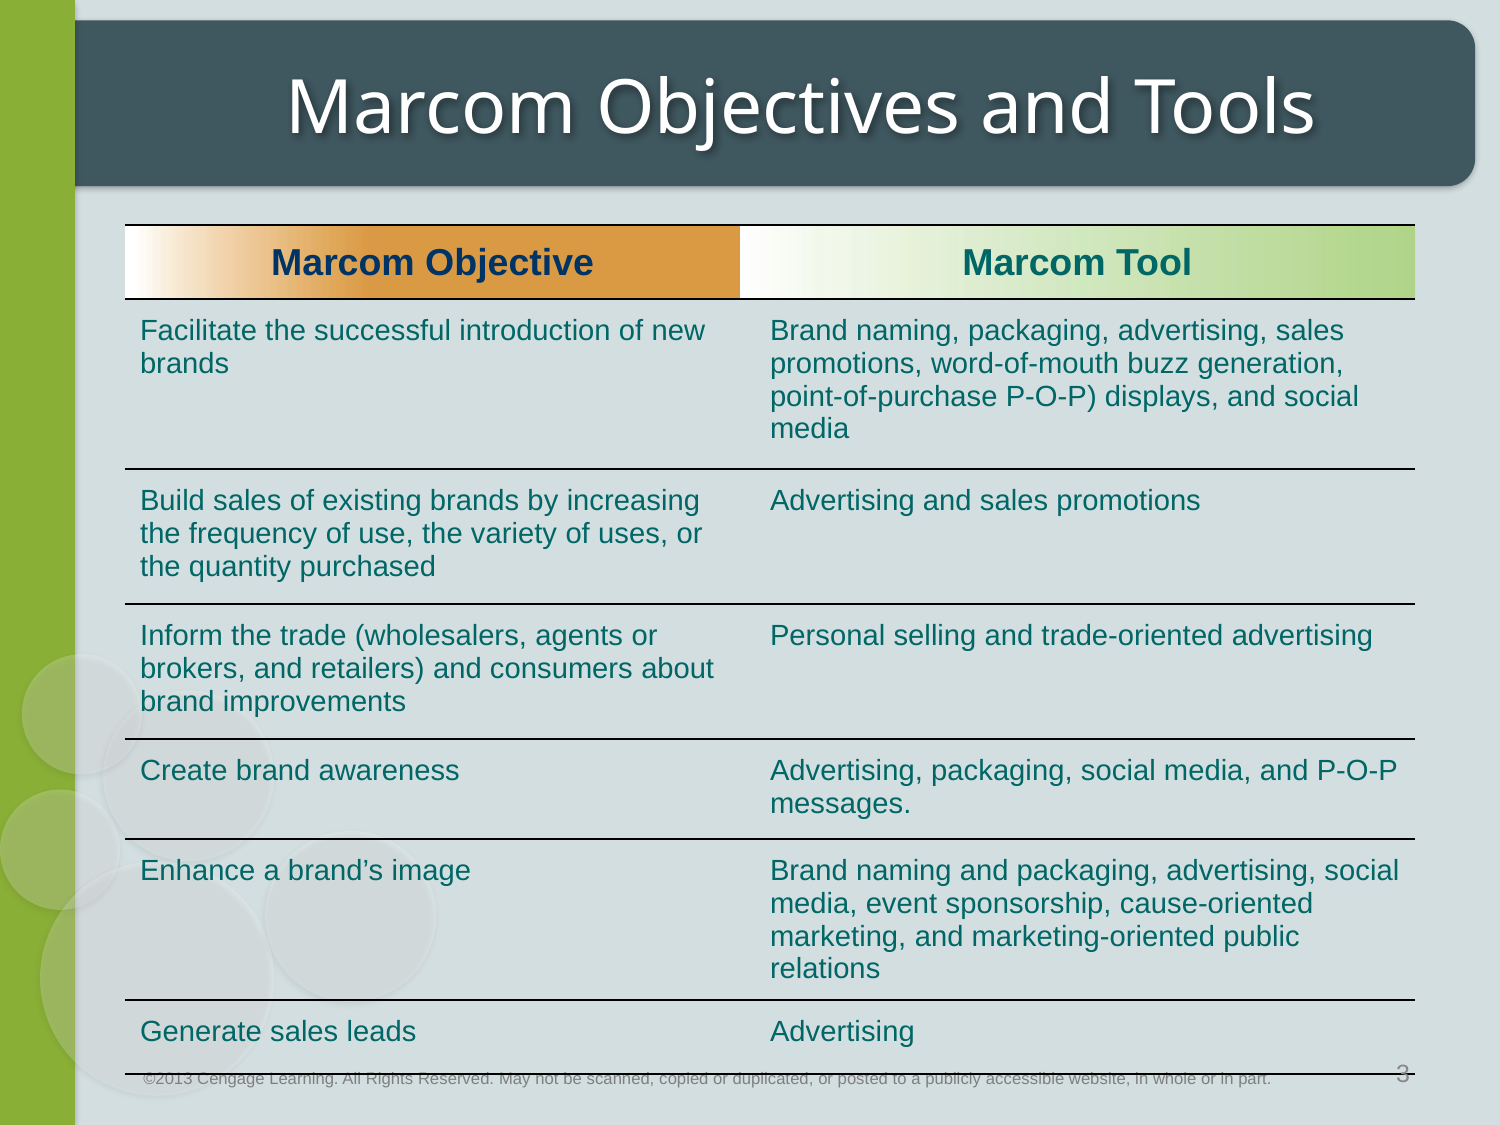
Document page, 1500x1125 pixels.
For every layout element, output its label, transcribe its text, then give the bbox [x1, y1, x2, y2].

title Marcom Objectives and Tools [127, 20, 1476, 187]
slide_number 3 [1074, 1042, 1425, 1103]
table_cell Create brand awareness [125, 740, 740, 838]
table_cell Enhance a brand’s image [125, 840, 740, 999]
table_cell Brand naming and packaging, advertising, social media, event sponsorship, cause-oriented marketing, and marketing-oriented public relations [740, 840, 1415, 999]
table_cell Build sales of existing brands by increasing the frequency of use, the variety of uses, or the quantity purchased [125, 470, 740, 603]
table_cell Facilitate the successful introduction of new brands [125, 300, 740, 468]
table_cell Advertising, packaging, social media, and P-O-P messages. [740, 740, 1415, 838]
table_cell Personal selling and trade-oriented advertising [740, 605, 1415, 738]
table_cell Brand naming, packaging, advertising, sales promotions, word-of-mouth buzz generation, point-of-purchase P-O-P) displays, and social media [740, 300, 1415, 468]
table_header Marcom Objective [125, 226, 740, 298]
table_cell Advertising [740, 1001, 1415, 1073]
table_cell Advertising and sales promotions [740, 470, 1415, 603]
table_header Marcom Tool [740, 226, 1415, 298]
table_cell Generate sales leads [125, 1001, 740, 1073]
table_cell Inform the trade (wholesalers, agents or brokers, and retailers) and consumers about brand improvements [125, 605, 740, 738]
